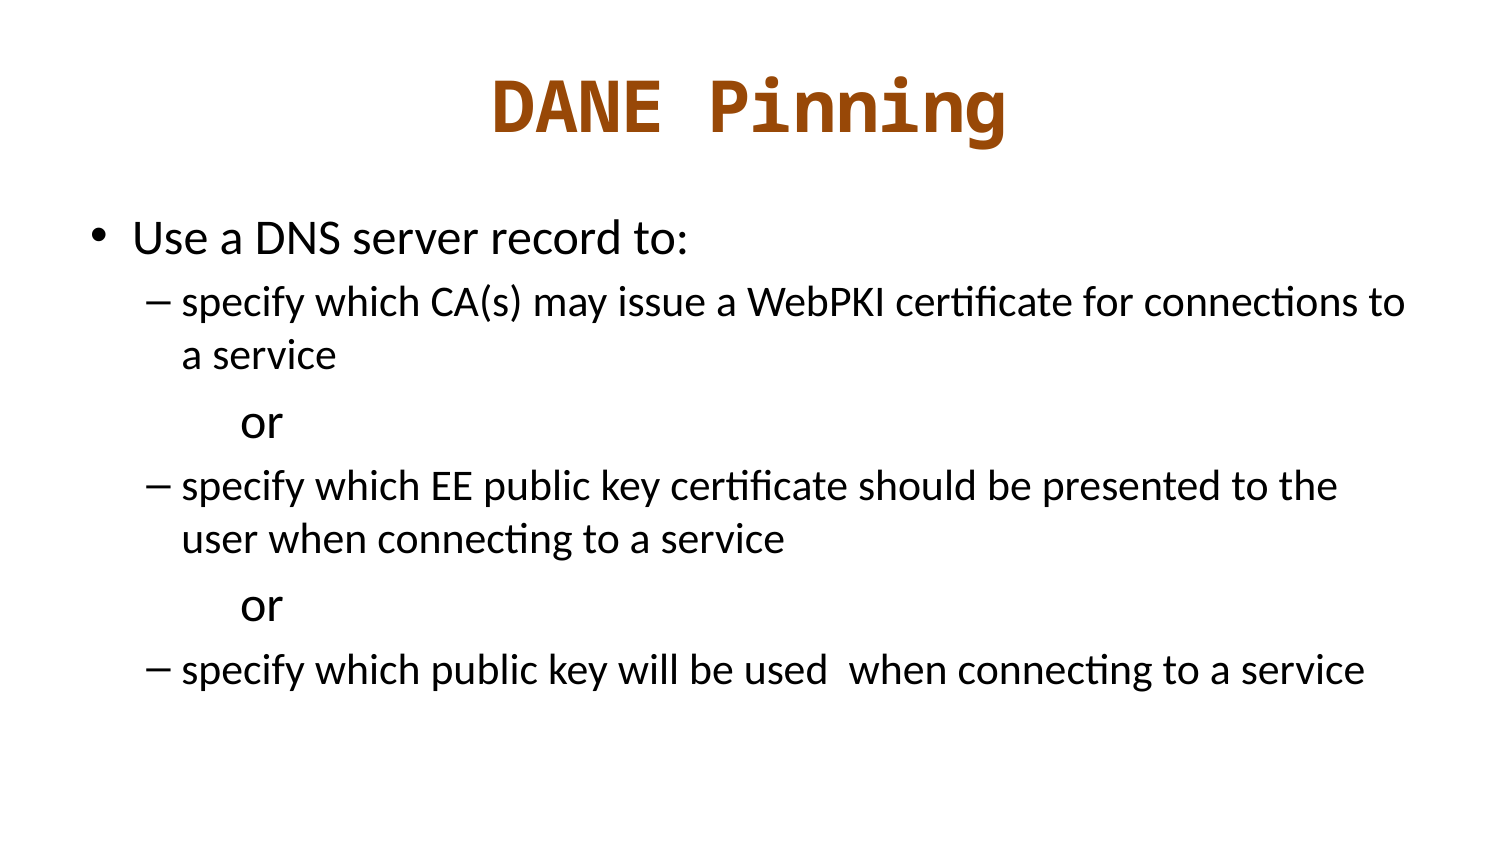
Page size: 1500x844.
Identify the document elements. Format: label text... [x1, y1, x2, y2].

title DANE Pinning [75, 33, 1425, 175]
list Use a DNS server record to: specify which CA(s) may issue a WebPKI certificate for connections to a service or specify which EE public key certificate should be presented to the user when connecting to a service or specify which public key will be used when connecting to a service [75, 196, 1425, 754]
